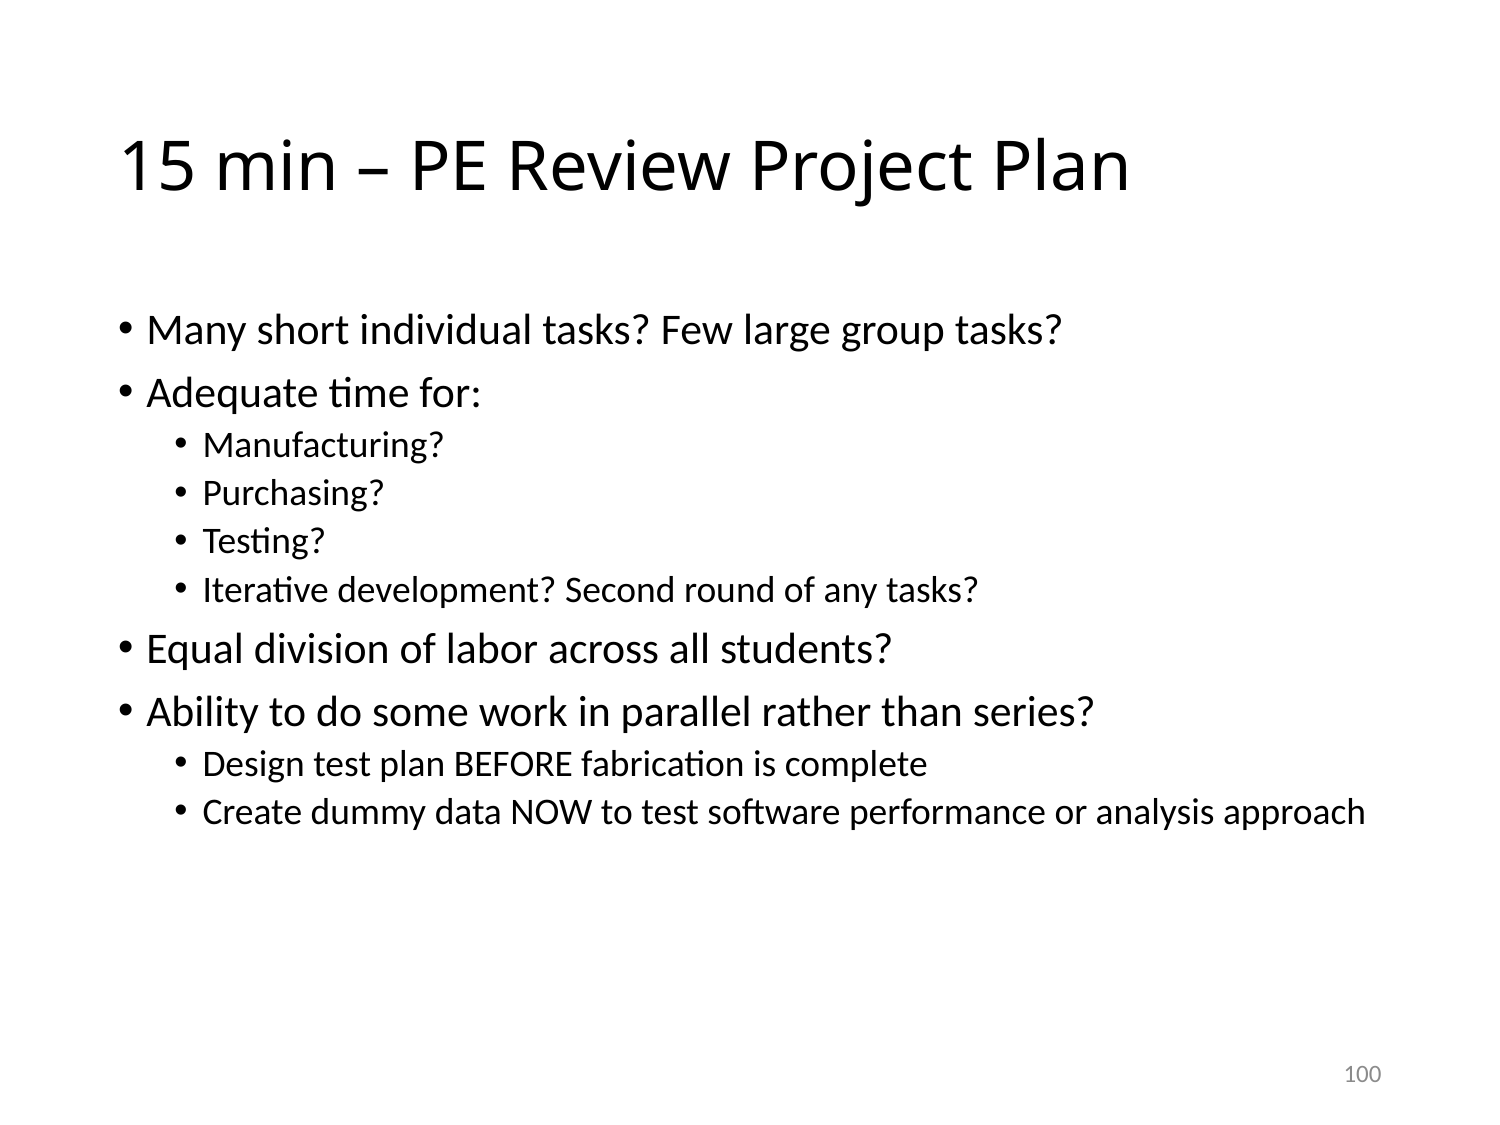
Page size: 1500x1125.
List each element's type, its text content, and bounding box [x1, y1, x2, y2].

title 15 min – PE Review Project Plan [103, 59, 1397, 278]
list Many short individual tasks? Few large group tasks? Adequate time for: Manufacturing? Purchasing? Testing? Iterative development? Second round of any tasks? Equal division of labor across all students? Ability to do some work in parallel rather than series? Design test plan BEFORE fabrication is complete Create dummy data NOW to test software performance or analysis approach [103, 299, 1397, 1014]
slide_number 100 [1059, 1042, 1397, 1103]
